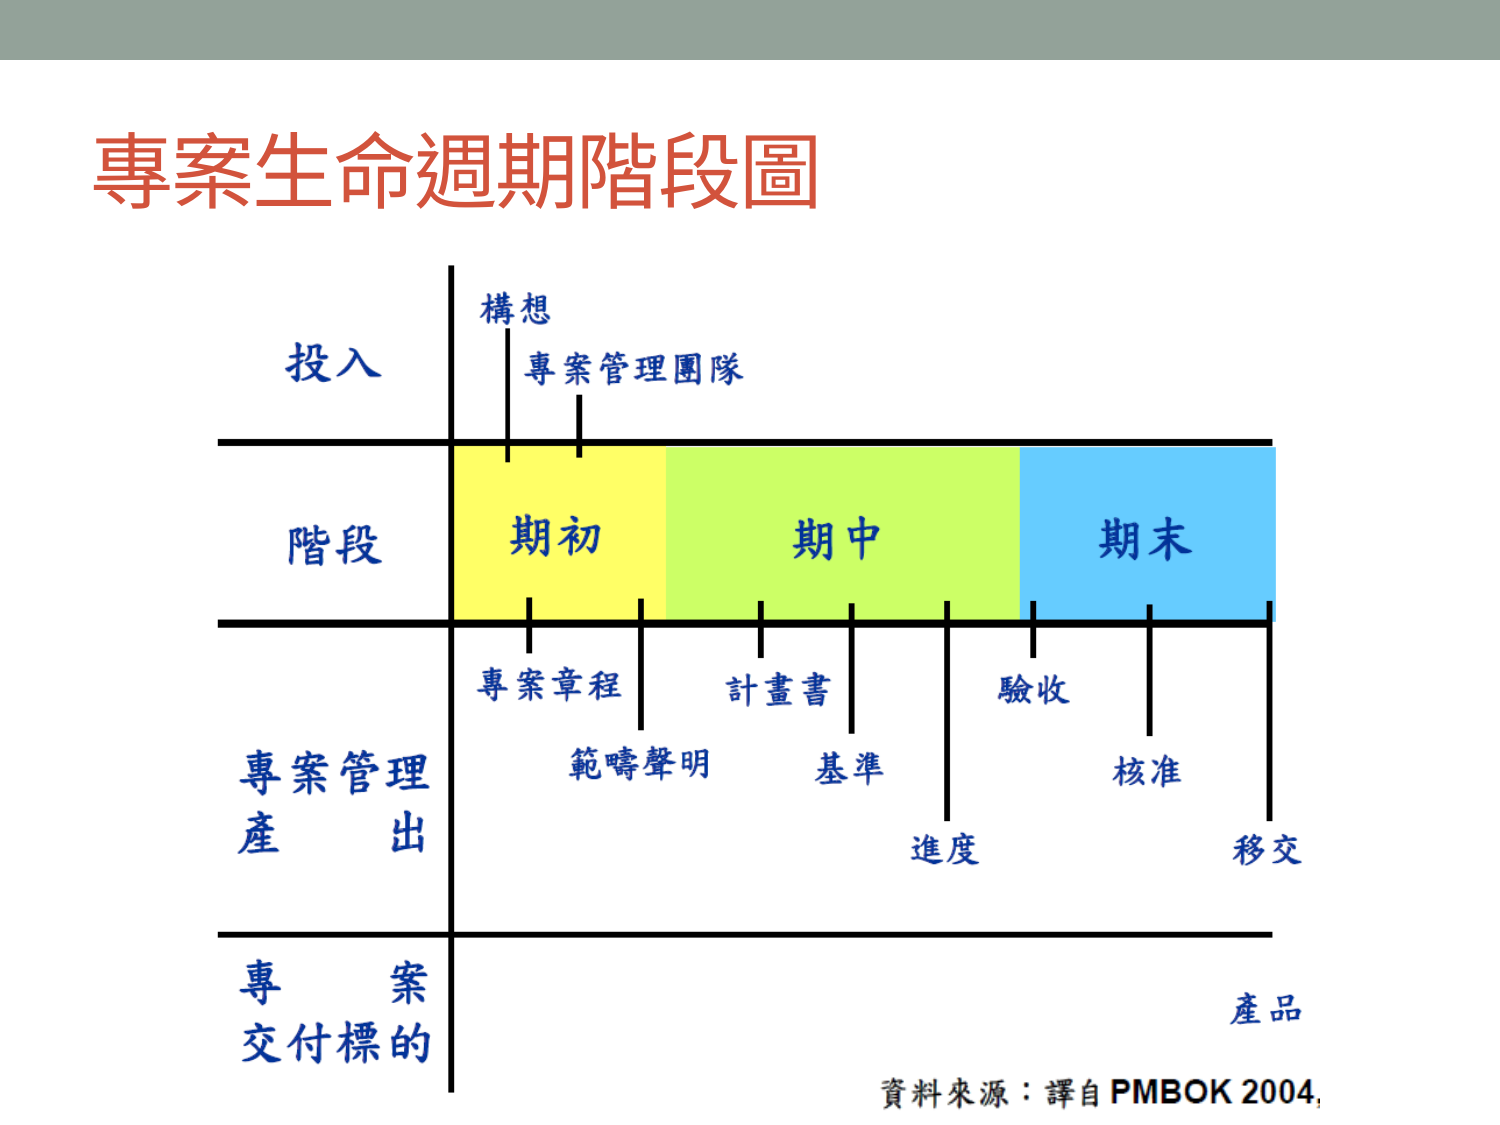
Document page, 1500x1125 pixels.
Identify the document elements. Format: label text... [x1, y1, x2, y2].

title 專案生命週期階段圖 [75, 87, 1425, 250]
picture [182, 255, 1347, 1115]
